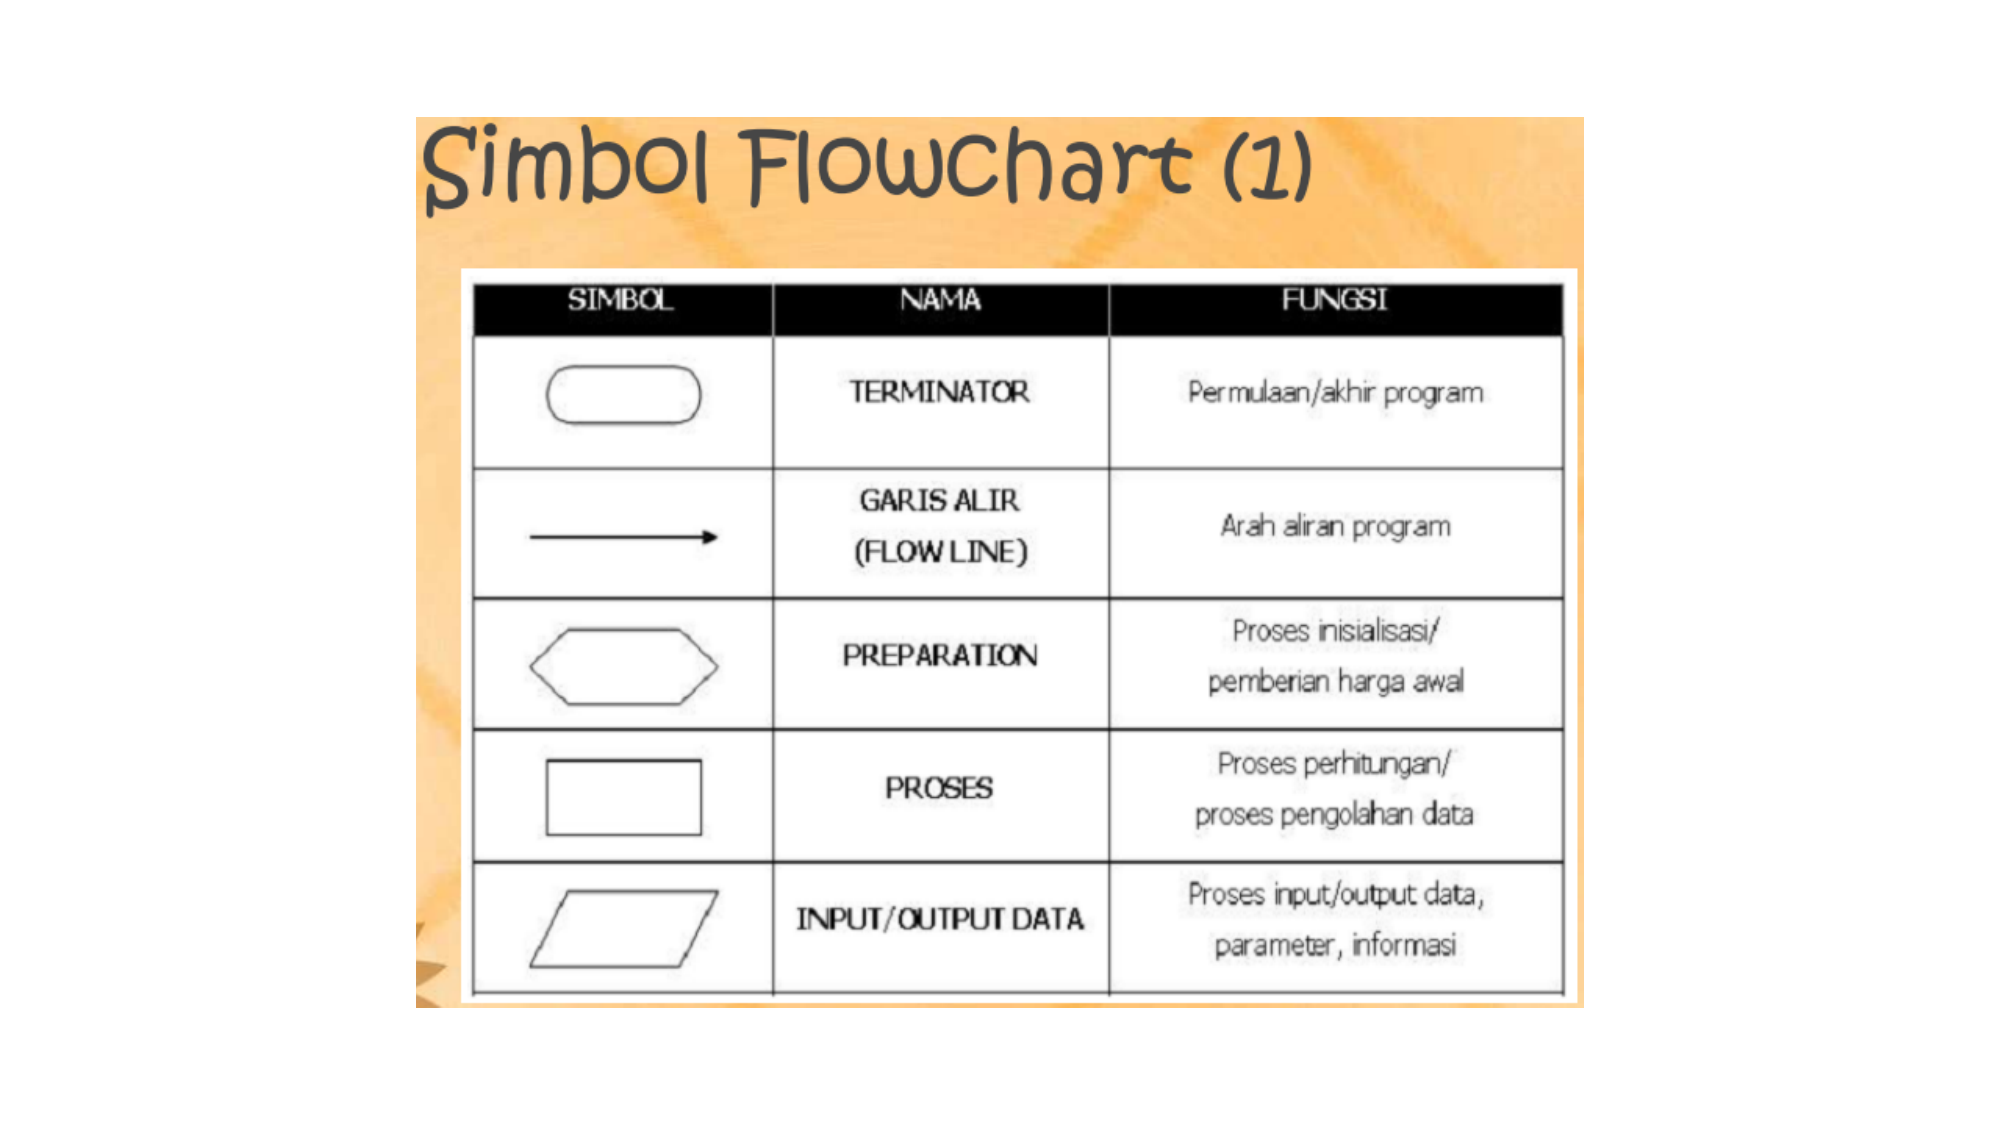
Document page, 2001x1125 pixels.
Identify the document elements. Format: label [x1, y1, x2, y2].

picture [416, 117, 1584, 1008]
